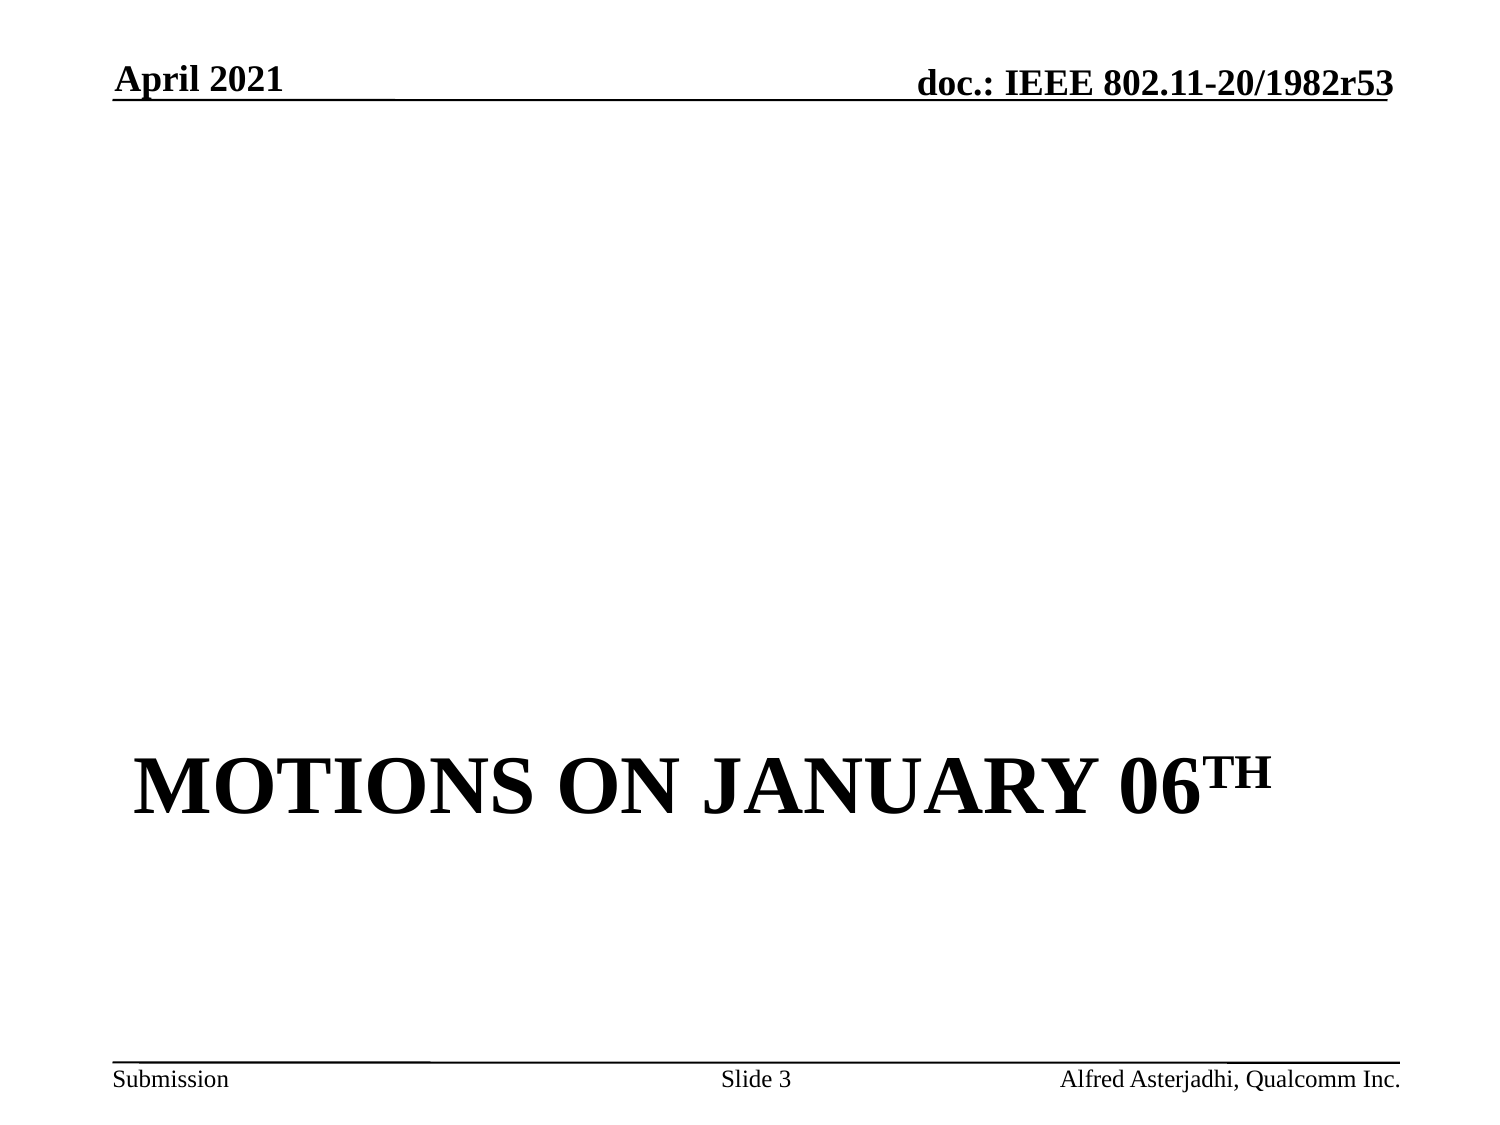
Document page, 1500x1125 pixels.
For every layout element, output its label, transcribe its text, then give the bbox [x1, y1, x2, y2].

footer Alfred Asterjadhi, Qualcomm Inc. [878, 1061, 1402, 1093]
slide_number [114, 54, 423, 100]
slide_number Slide 3 [712, 1061, 800, 1123]
title Motions on January 06th [118, 722, 1394, 947]
